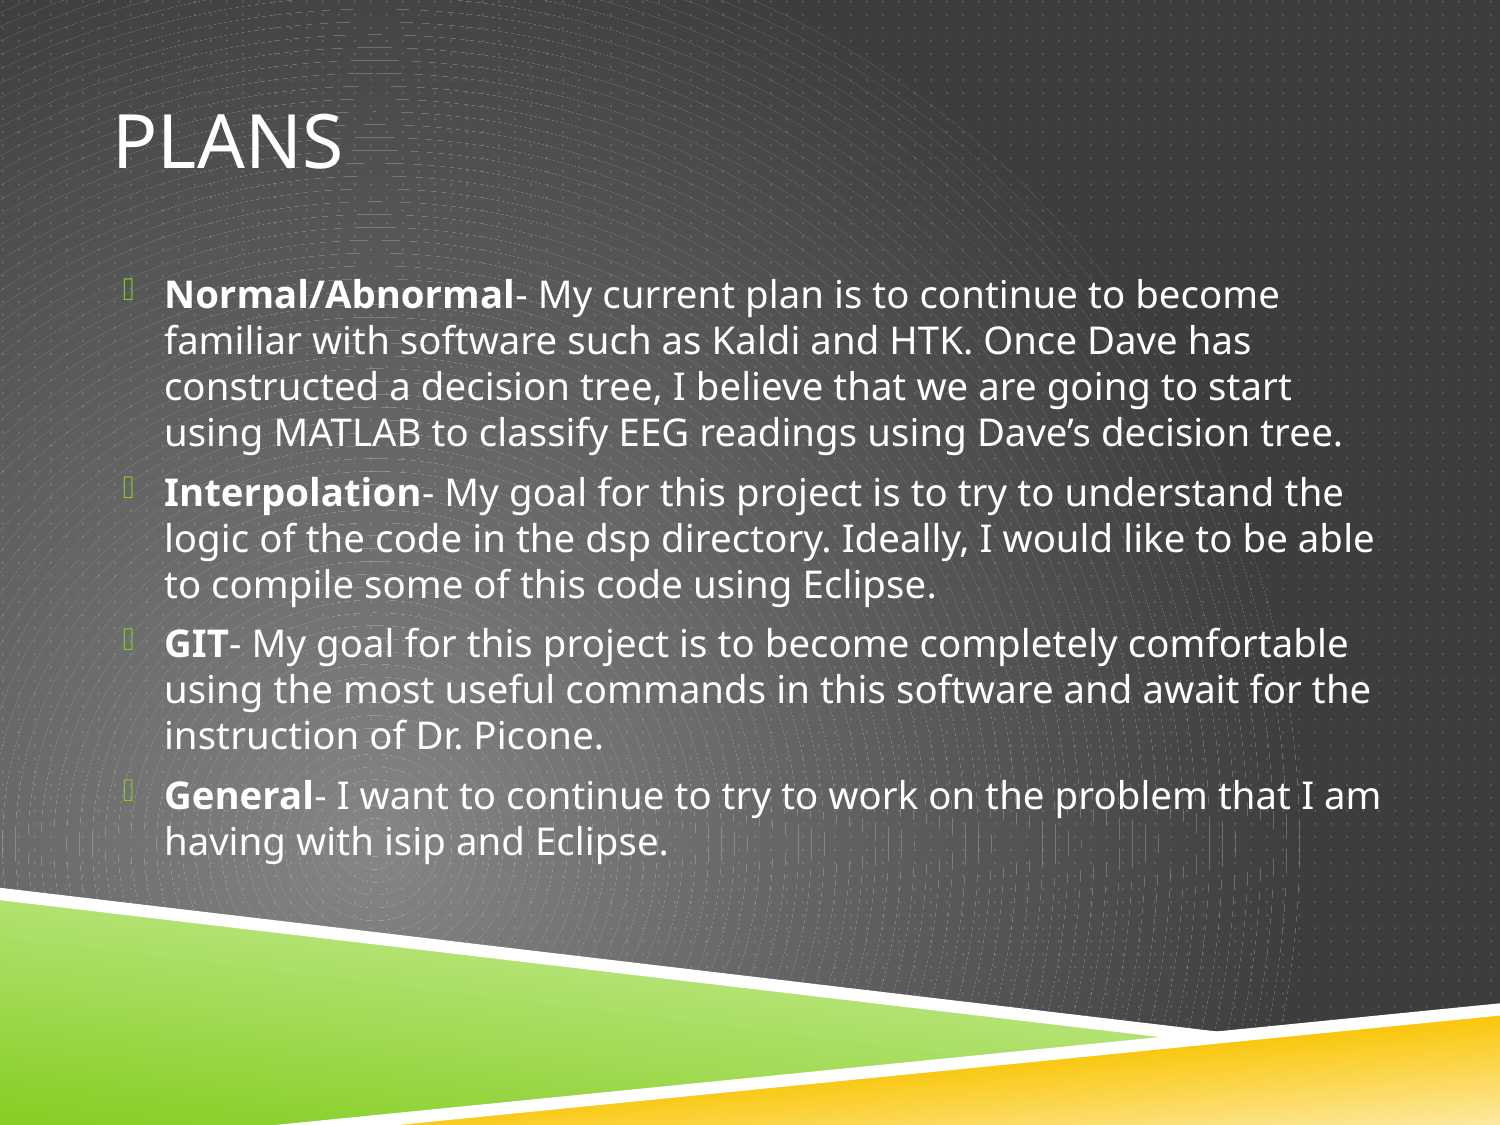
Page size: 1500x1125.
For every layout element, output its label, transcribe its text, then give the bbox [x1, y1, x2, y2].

list Normal/Abnormal- My current plan is to continue to become familiar with software such as Kaldi and HTK. Once Dave has constructed a decision tree, I believe that we are going to start using MATLAB to classify EEG readings using Dave’s decision tree. Interpolation- My goal for this project is to try to understand the logic of the code in the dsp directory. Ideally, I would like to be able to compile some of this code using Eclipse. GIT- My goal for this project is to become completely comfortable using the most useful commands in this software and await for the instruction of Dr. Picone. General- I want to continue to try to work on the problem that I am having with isip and Eclipse. [112, 262, 1388, 875]
title PLANS [112, 45, 1388, 233]
